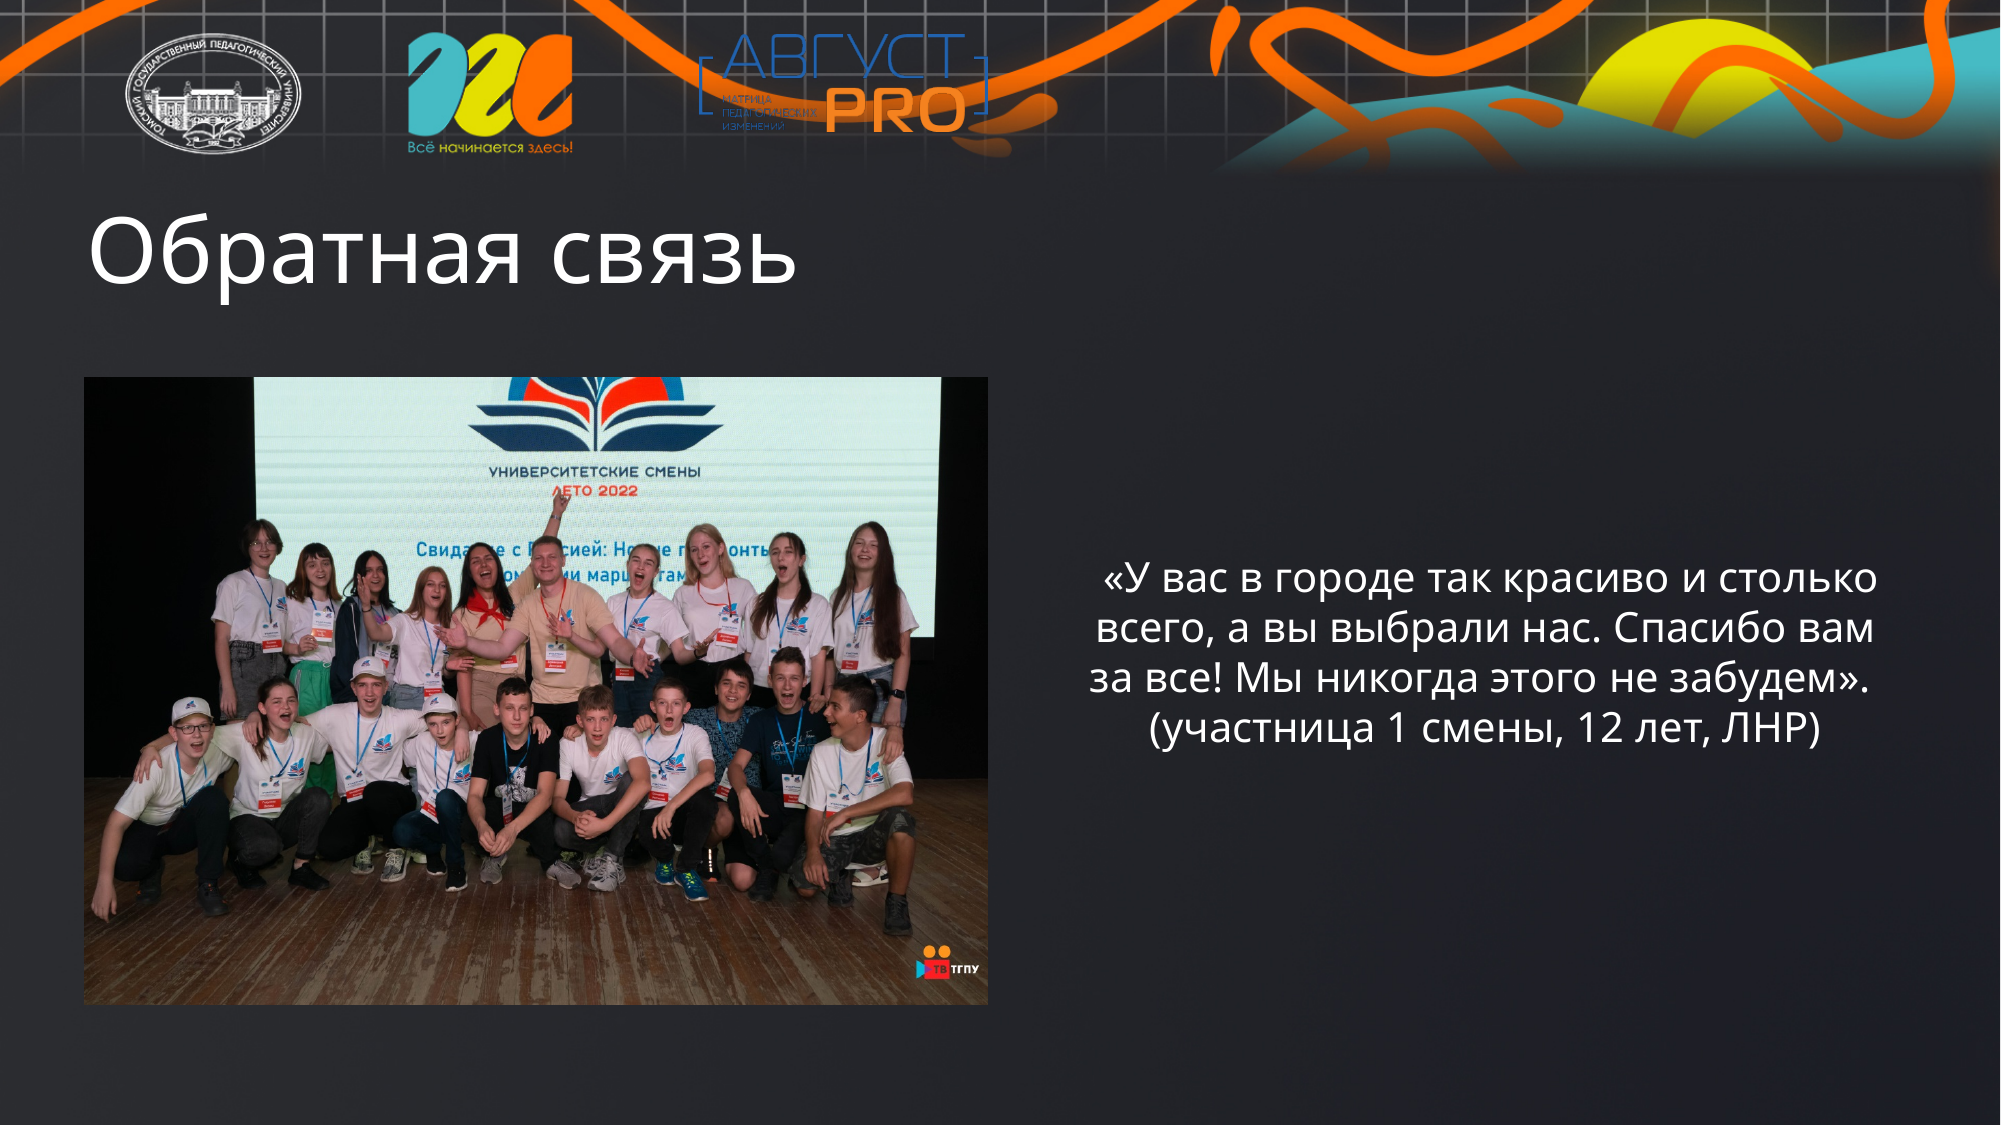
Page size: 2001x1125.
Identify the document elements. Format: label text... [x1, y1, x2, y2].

title Обратная связь [71, 145, 1929, 364]
text_box «У вас в городе так красиво и столько всего, а вы выбрали нас. Спасибо вам за все! Мы никогда этого не забудем». (участница 1 смены, 12 лет, ЛНР) [1056, 543, 1916, 759]
picture [0, 0, 2001, 1125]
